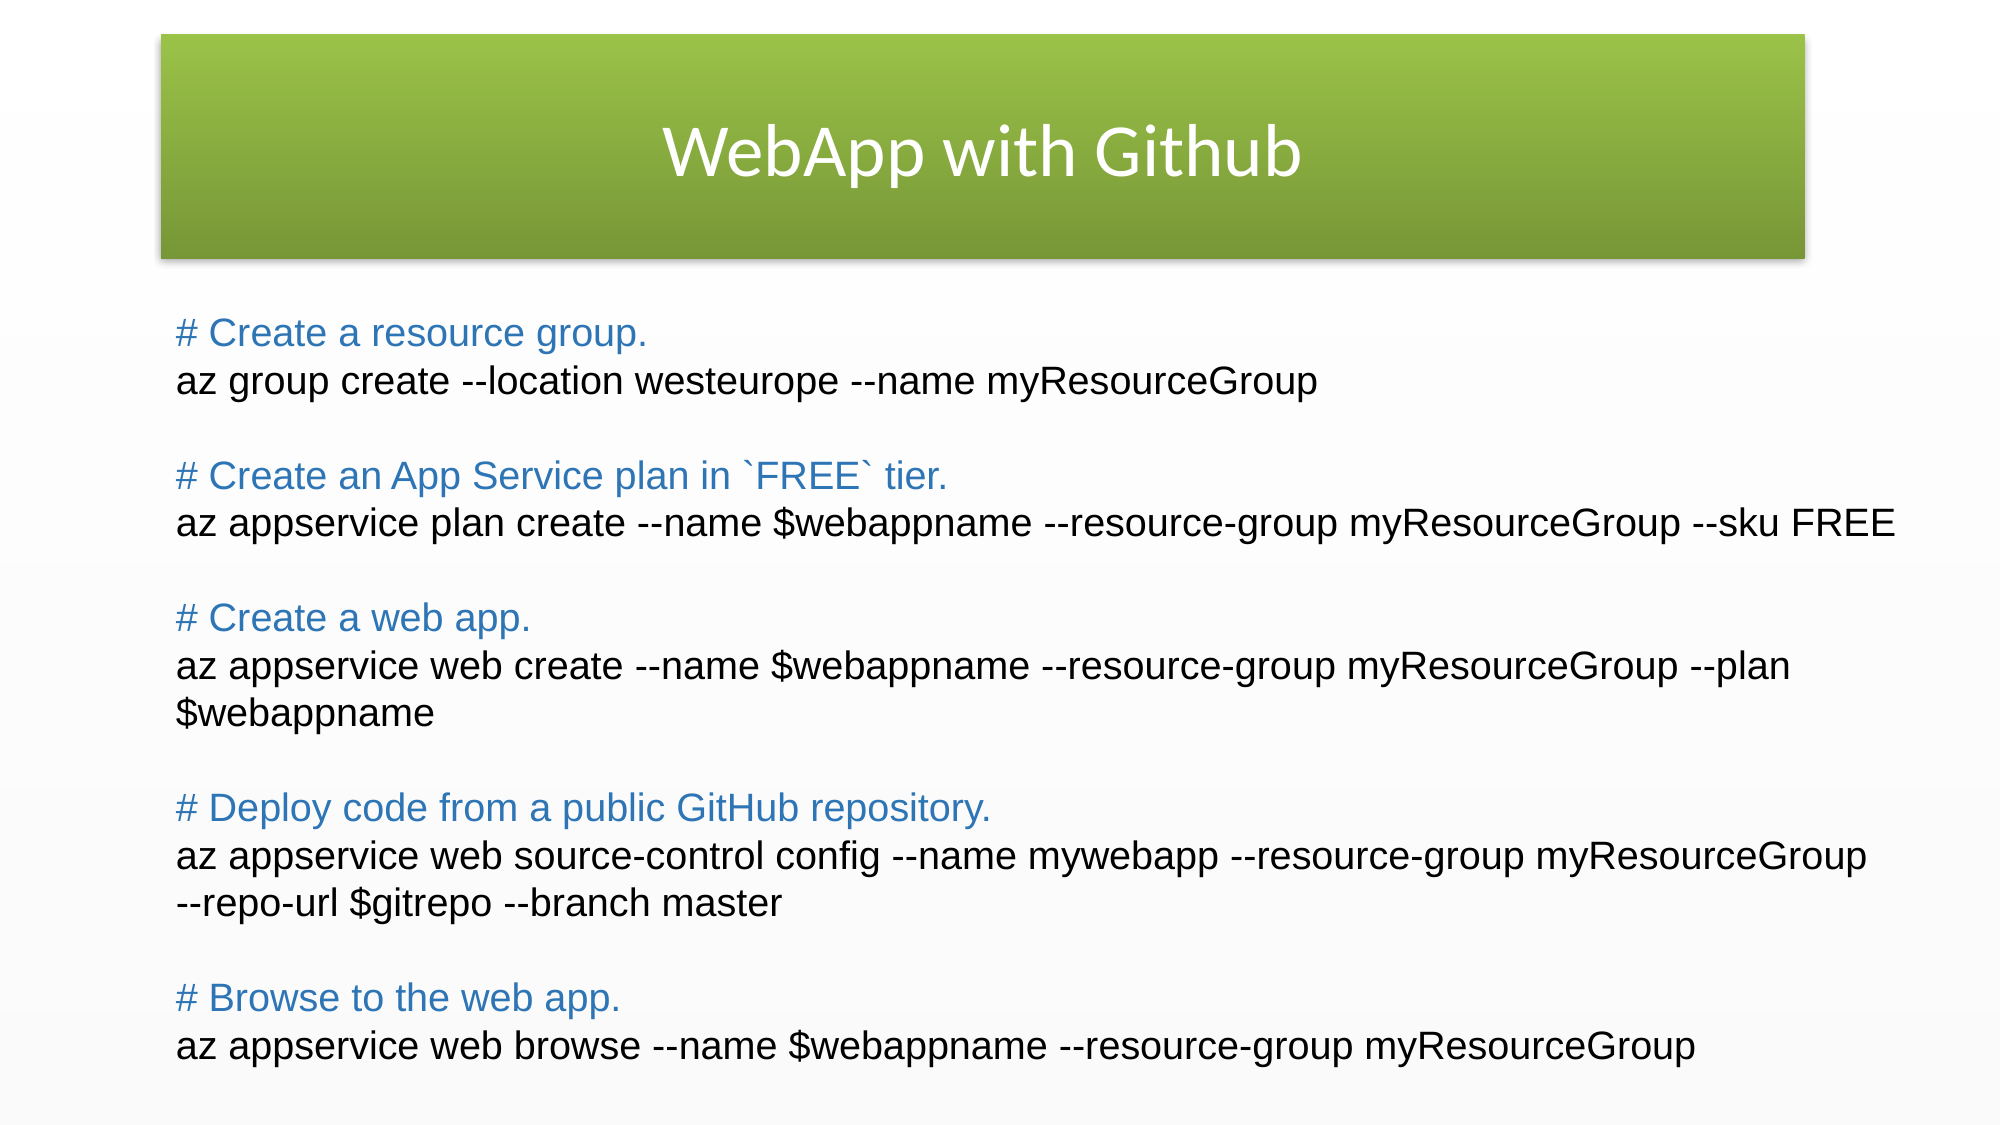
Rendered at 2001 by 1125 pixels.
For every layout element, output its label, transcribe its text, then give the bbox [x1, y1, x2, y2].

text_box WebApp with Github [161, 34, 1805, 259]
text_box # Create a resource group. az group create --location westeurope --name myResourceGroup # Create an App Service plan in `FREE` tier. az appservice plan create --name $webappname --resource-group myResourceGroup --sku FREE # Create a web app. az appservice web create --name $webappname --resource-group myResourceGroup --plan $webappname # Deploy code from a public GitHub repository. az appservice web source-control config --name mywebapp --resource-group myResourceGroup --repo-url $gitrepo --branch master # Browse to the web app. az appservice web browse --name $webappname --resource-group myResourceGroup [161, 299, 1960, 1075]
